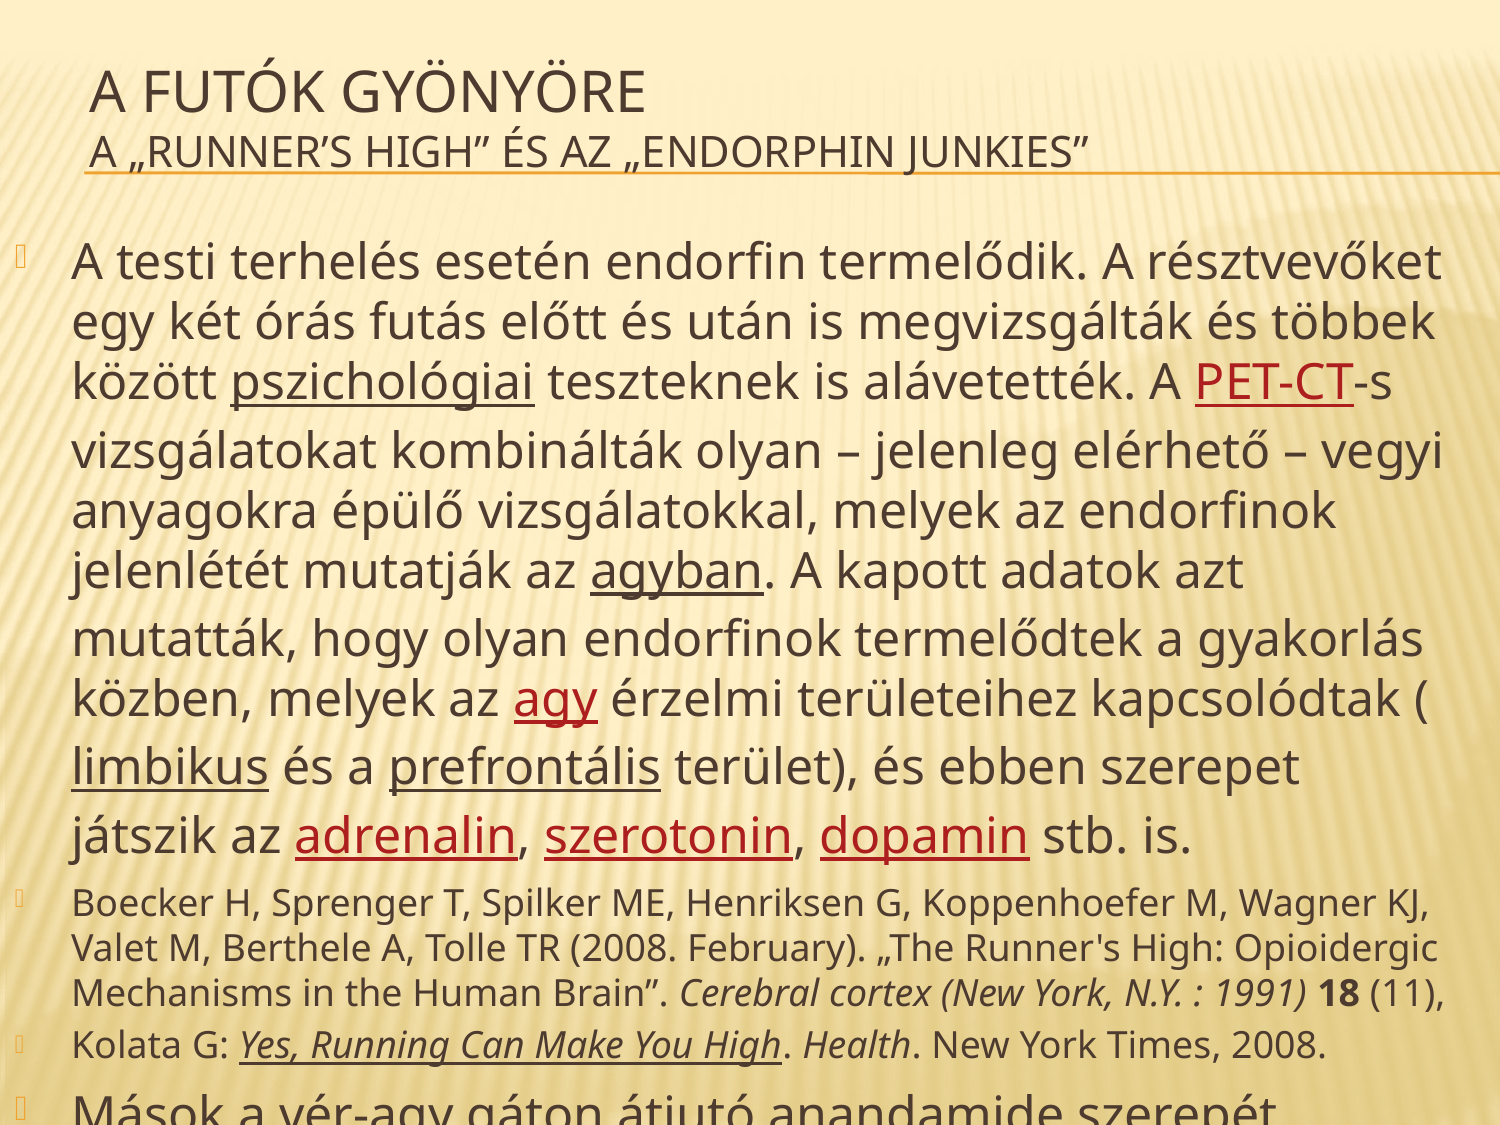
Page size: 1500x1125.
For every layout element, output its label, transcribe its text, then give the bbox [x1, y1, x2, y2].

list A testi terhelés esetén endorfin termelődik. A résztvevőket egy két órás futás előtt és után is megvizsgálták és többek között pszichológiai teszteknek is alávetették. A PET-CT-s vizsgálatokat kombinálták olyan – jelenleg elérhető – vegyi anyagokra épülő vizsgálatokkal, melyek az endorfinok jelenlétét mutatják az agyban. A kapott adatok azt mutatták, hogy olyan endorfinok termelődtek a gyakorlás közben, melyek az agy érzelmi területeihez kapcsolódtak (limbikus és a prefrontális terület), és ebben szerepet játszik az adrenalin, szerotonin, dopamin stb. is. Boecker H, Sprenger T, Spilker ME, Henriksen G, Koppenhoefer M, Wagner KJ, Valet M, Berthele A, Tolle TR (2008. February). „The Runner's High: Opioidergic Mechanisms in the Human Brain”. Cerebral cortex (New York, N.Y. : 1991) 18 (11), Kolata G: Yes, Running Can Make You High. Health. New York Times, 2008. Mások a vér-agy gáton átjutó anandamide szerepét hangsúlyozzák. [0, 222, 1472, 1125]
title A futók gyönyöre A „runner’s high” és az „endorphin junkies” [75, 46, 1500, 185]
